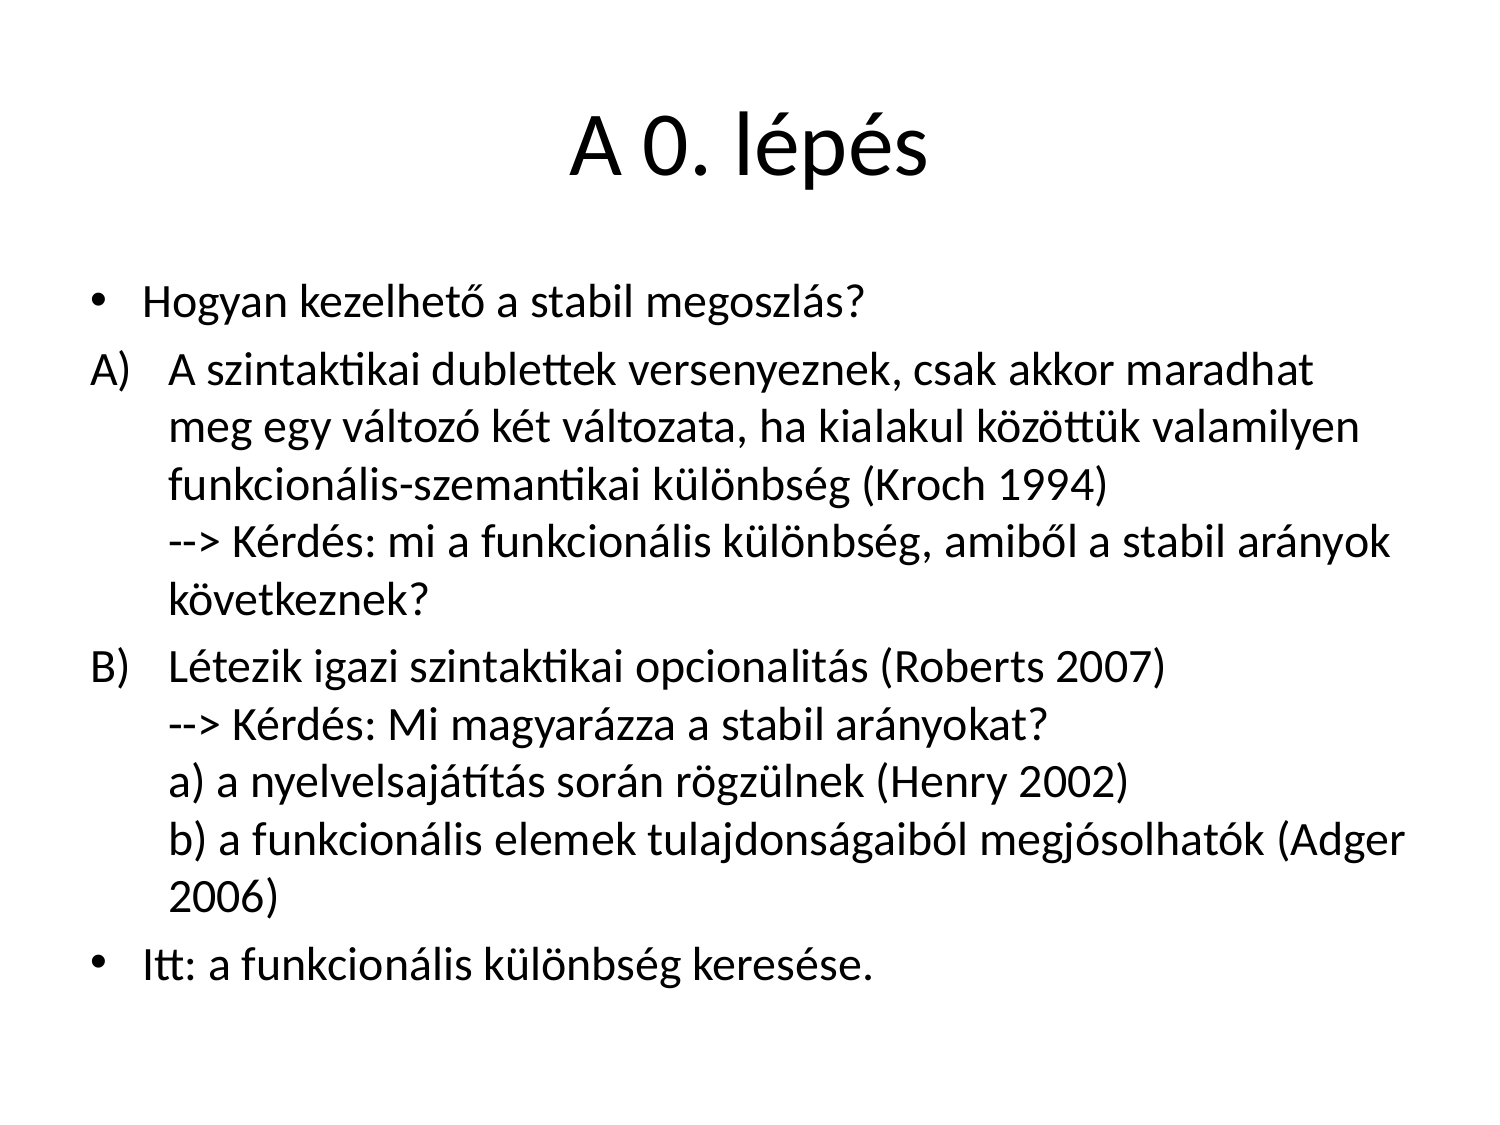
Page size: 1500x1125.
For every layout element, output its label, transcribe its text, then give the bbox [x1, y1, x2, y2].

list Hogyan kezelhető a stabil megoszlás? A szintaktikai dublettek versenyeznek, csak akkor maradhat meg egy változó két változata, ha kialakul közöttük valamilyen funkcionális-szemantikai különbség (Kroch 1994) --> Kérdés: mi a funkcionális különbség, amiből a stabil arányok következnek? Létezik igazi szintaktikai opcionalitás (Roberts 2007) --> Kérdés: Mi magyarázza a stabil arányokat? a) a nyelvelsajátítás során rögzülnek (Henry 2002) b) a funkcionális elemek tulajdonságaiból megjósolhatók (Adger 2006) Itt: a funkcionális különbség keresése. [75, 262, 1425, 1005]
title A 0. lépés [75, 45, 1425, 233]
